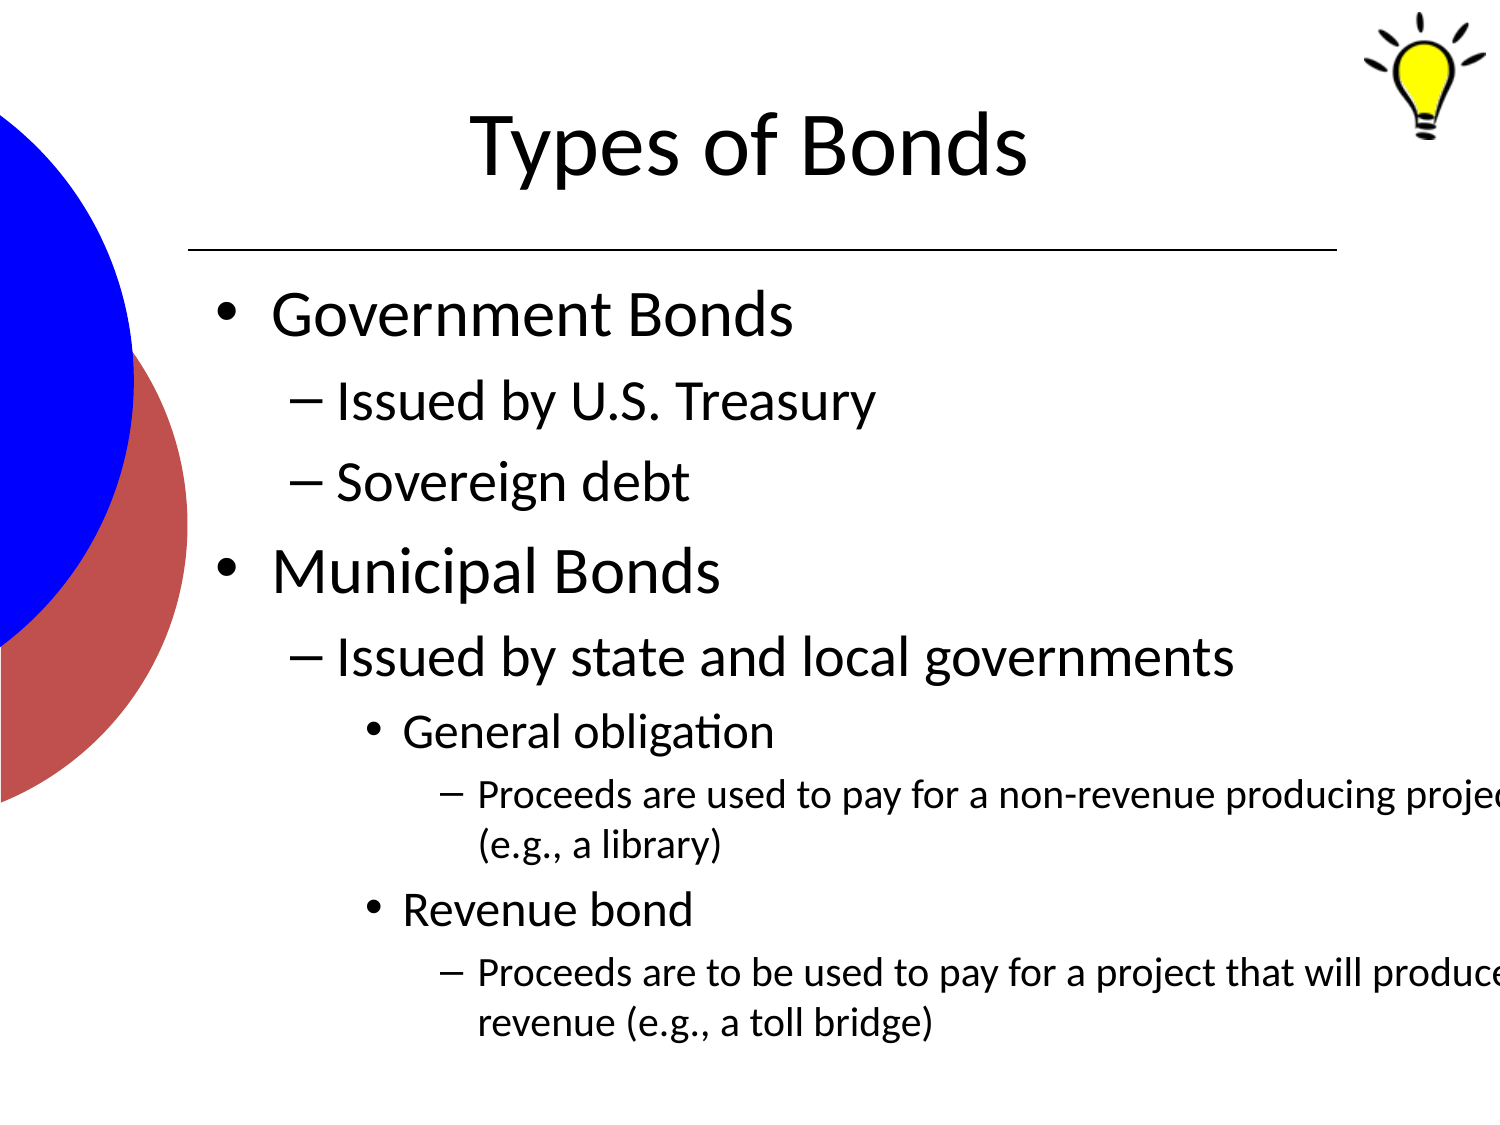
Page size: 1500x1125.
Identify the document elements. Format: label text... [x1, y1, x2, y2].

list Government Bonds Issued by U.S. Treasury Sovereign debt Municipal Bonds Issued by state and local governments General obligation Proceeds are used to pay for a non-revenue producing project (e.g., a library) Revenue bond Proceeds are to be used to pay for a project that will produce revenue (e.g., a toll bridge) [200, 262, 1500, 1125]
picture [1364, 12, 1486, 140]
title Types of Bonds [75, 45, 1425, 233]
